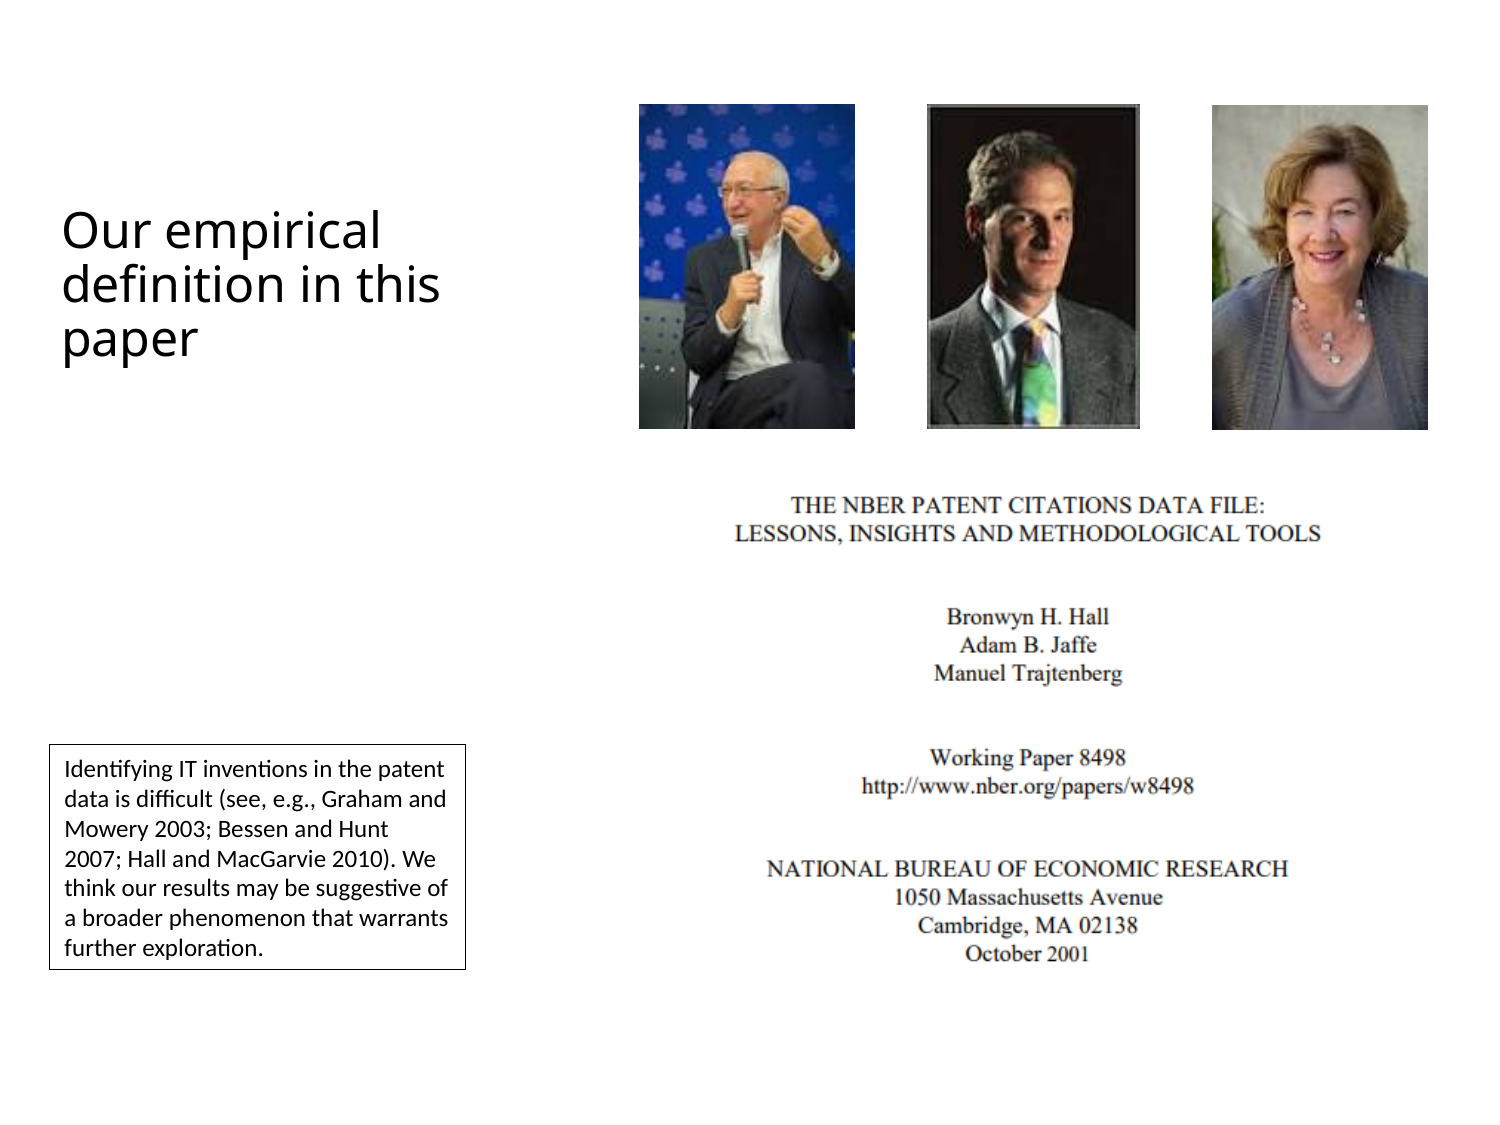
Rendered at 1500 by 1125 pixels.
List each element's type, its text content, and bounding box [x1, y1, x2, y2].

picture [652, 451, 1415, 1006]
title Our empirical definition in this paper [46, 190, 470, 375]
text_box Identifying IT inventions in the patent data is difficult (see, e.g., Graham and Mowery 2003; Bessen and Hunt 2007; Hall and MacGarvie 2010). We think our results may be suggestive of a broader phenomenon that warrants further exploration. [49, 744, 466, 970]
picture [639, 104, 855, 429]
list [46, 445, 470, 972]
picture [1212, 105, 1428, 430]
picture [926, 104, 1140, 429]
